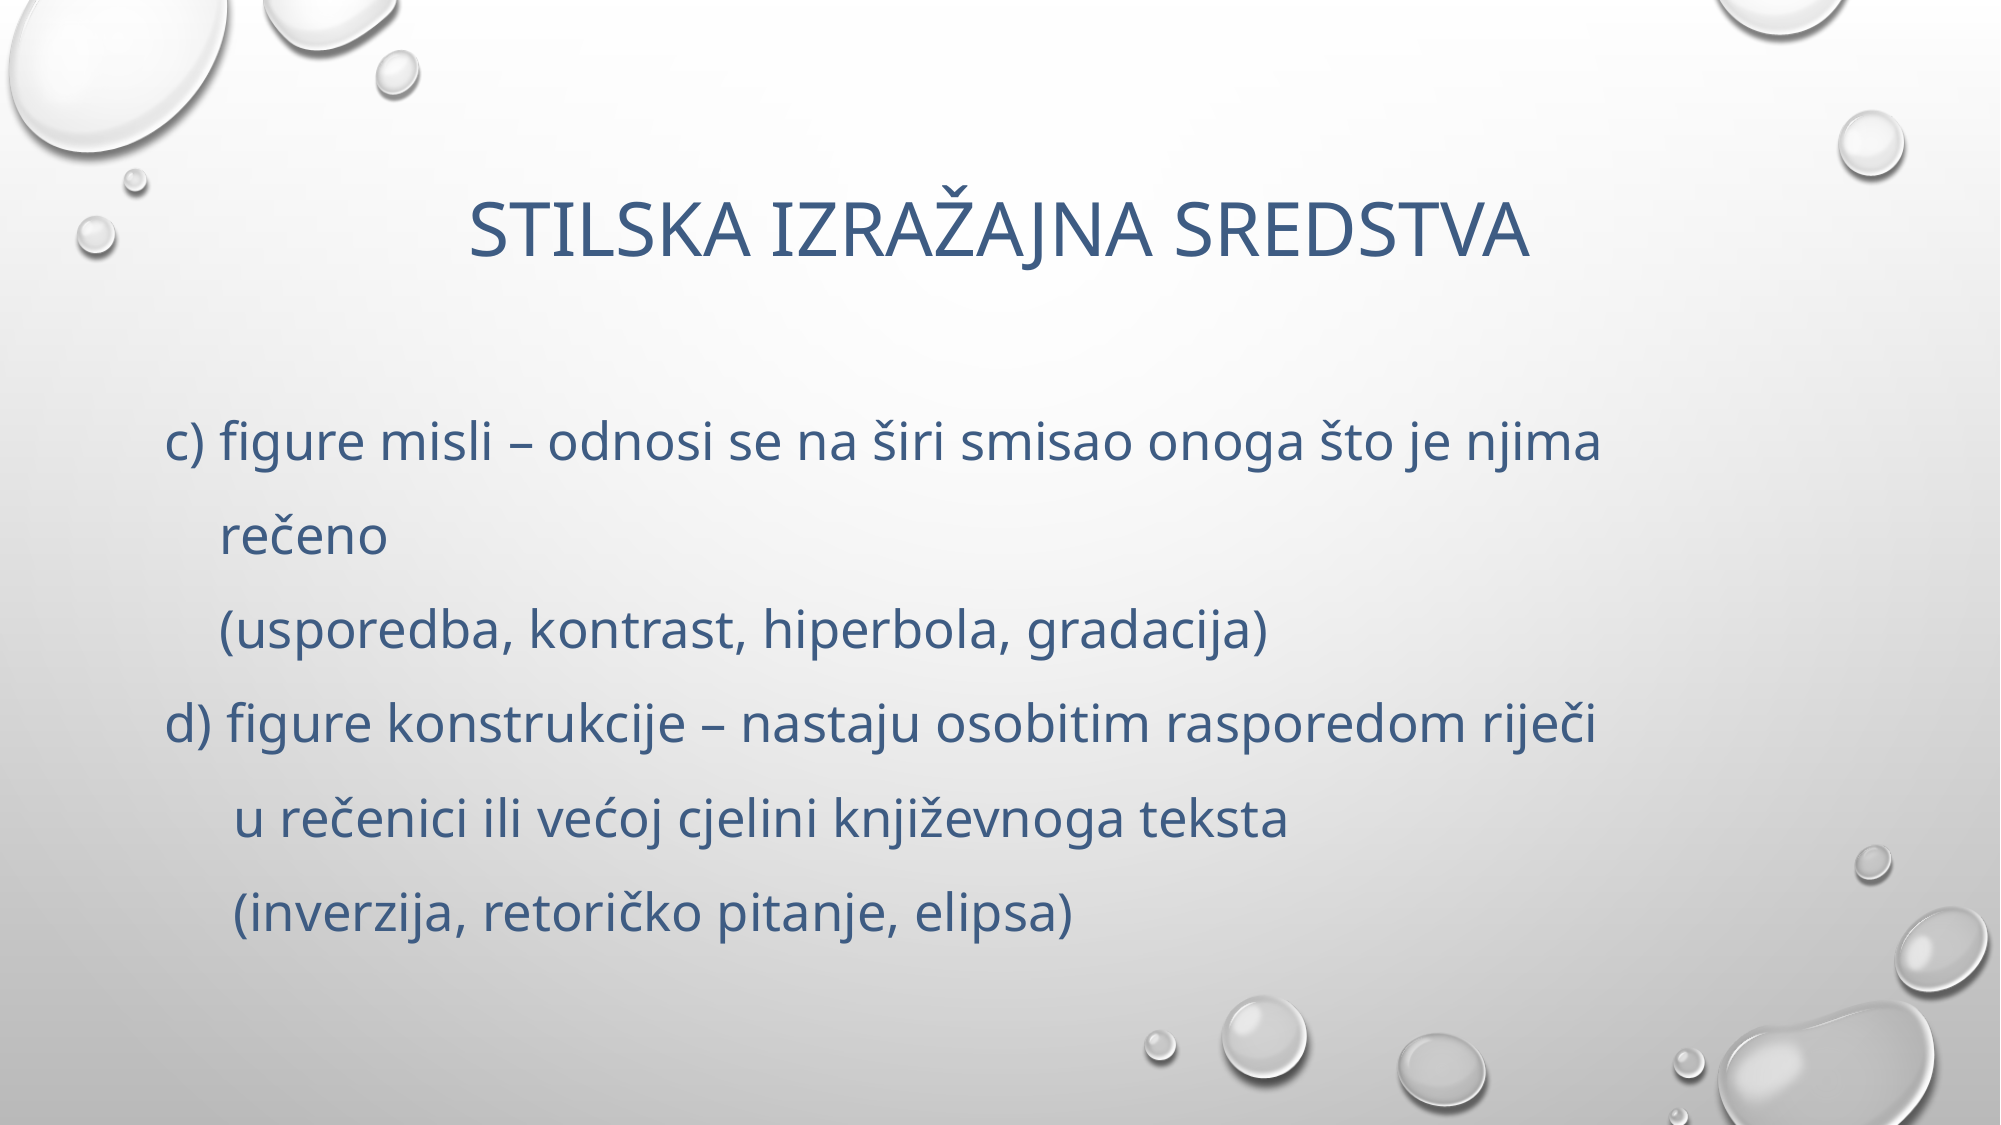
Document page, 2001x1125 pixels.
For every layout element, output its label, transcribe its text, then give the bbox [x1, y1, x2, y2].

picture [0, 0, 2000, 1125]
title STILSKA IZRAŽAJNA SREDSTVA [149, 101, 1851, 364]
list c) figure misli – odnosi se na širi smisao onoga što je njima rečeno (usporedba, kontrast, hiperbola, gradacija) d) figure konstrukcije – nastaju osobitim rasporedom riječi u rečenici ili većoj cjelini književnoga teksta (inverzija, retoričko pitanje, elipsa) [149, 388, 1850, 950]
